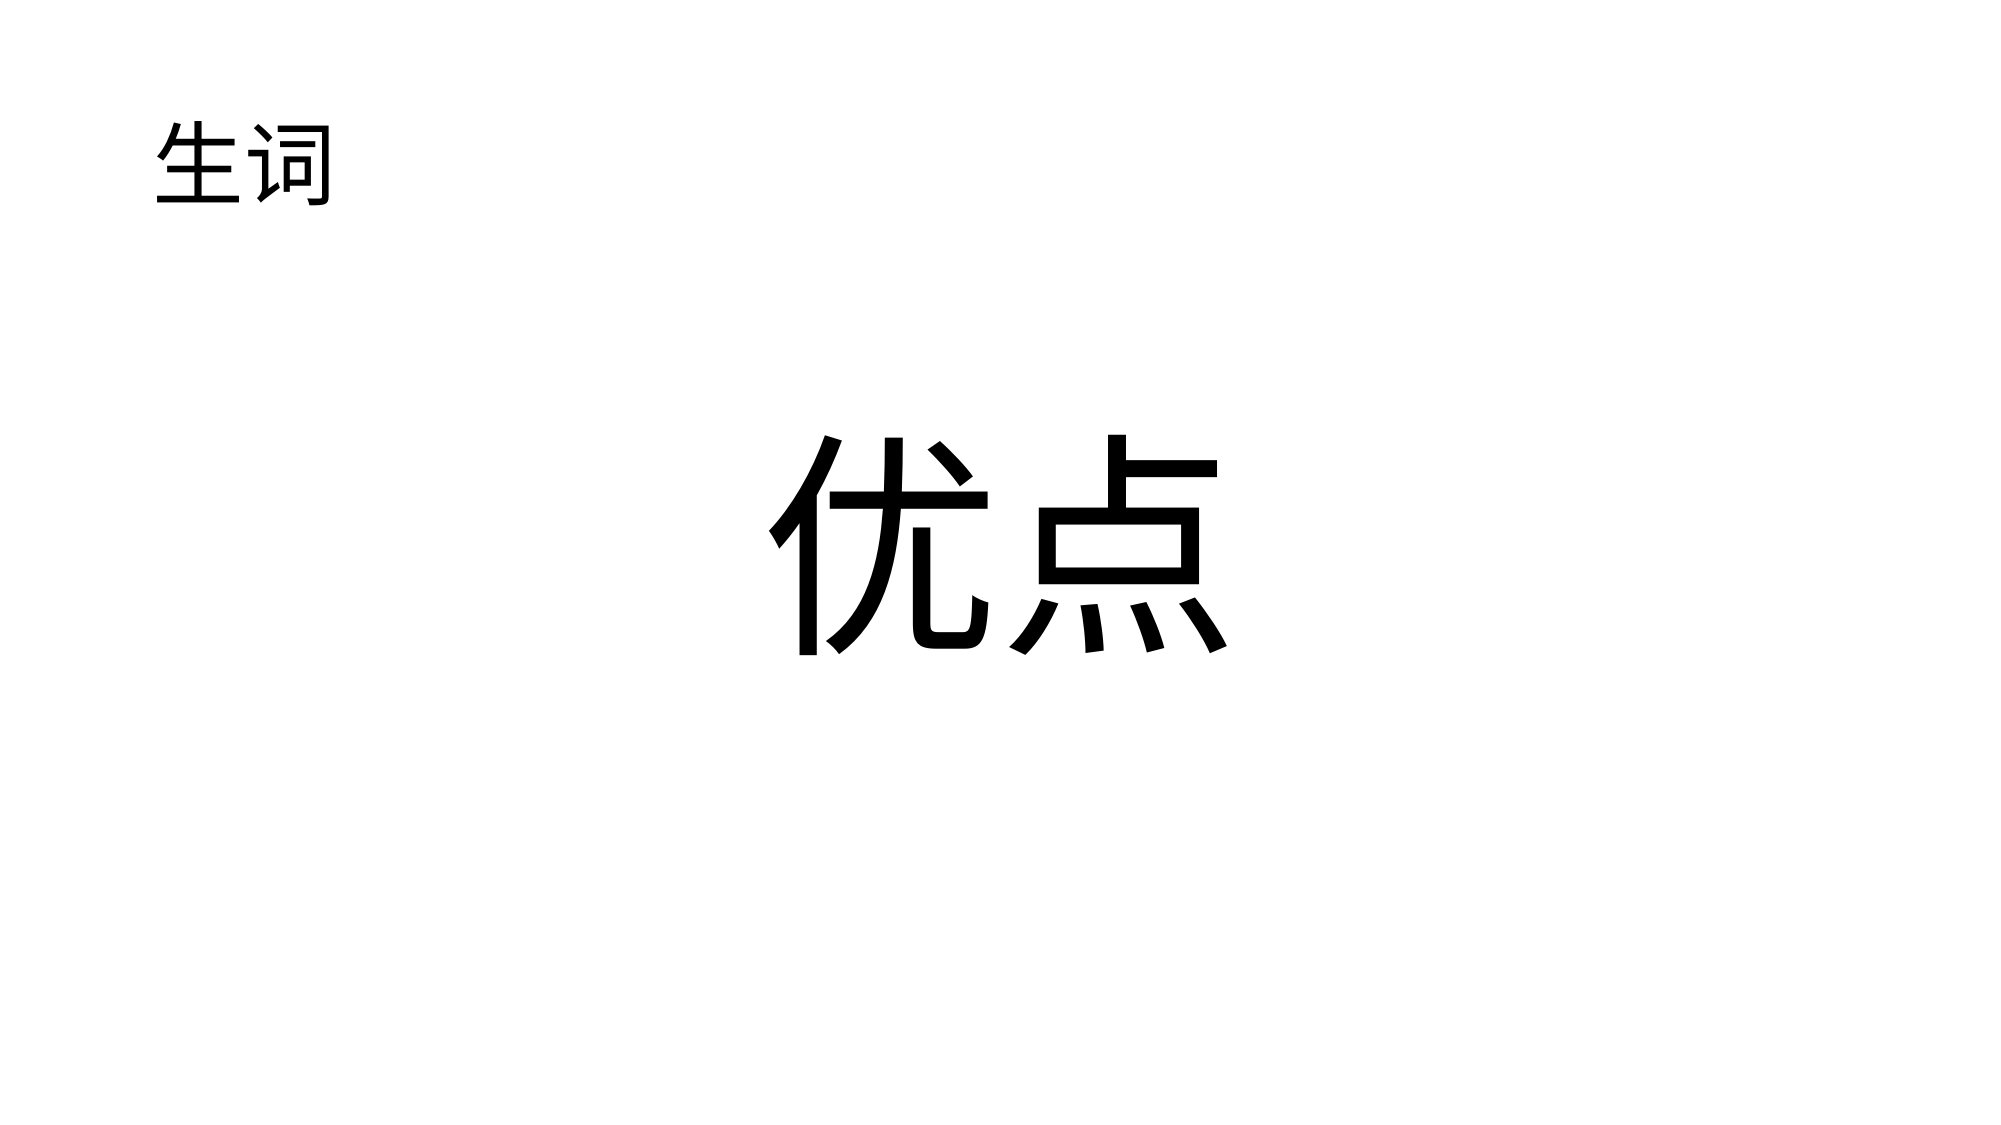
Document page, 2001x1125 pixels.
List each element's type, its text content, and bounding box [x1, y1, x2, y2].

text_box 优点 [745, 389, 1255, 692]
title 生词 [137, 59, 1863, 278]
